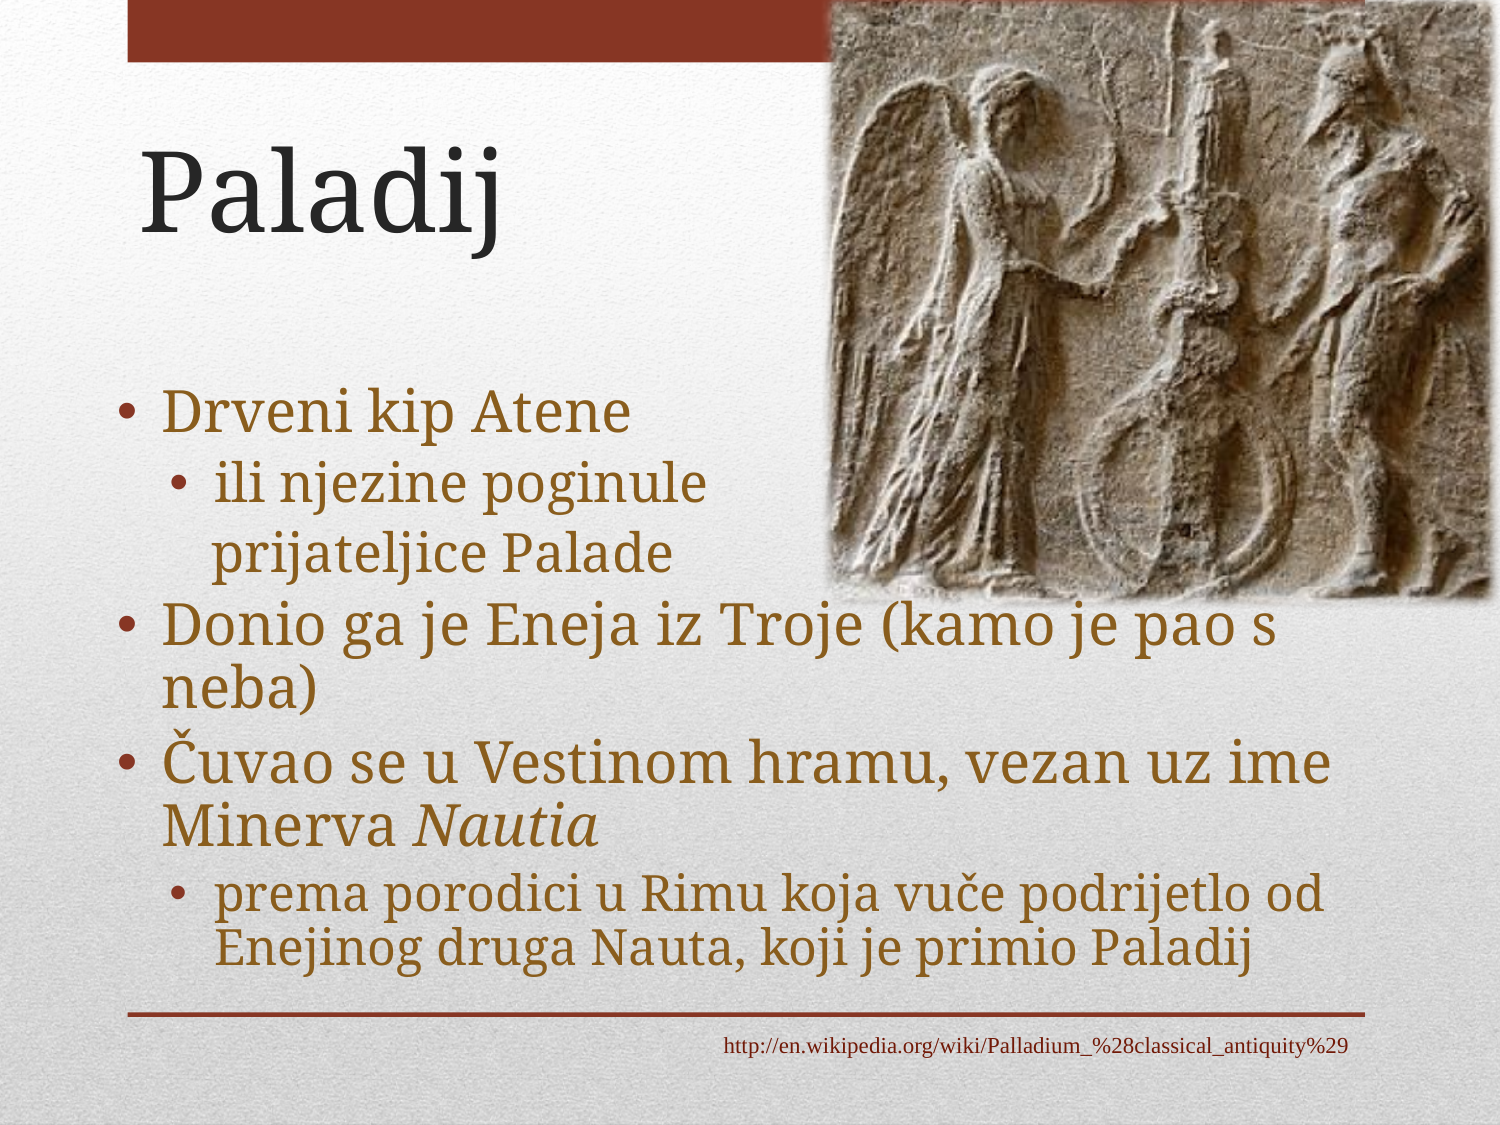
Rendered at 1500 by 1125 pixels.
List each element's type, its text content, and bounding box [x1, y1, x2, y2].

picture [820, 0, 1500, 610]
list Drveni kip Atene ili njezine poginule prijateljice Palade Donio ga je Eneja iz Troje (kamo je pao s neba) Čuvao se u Vestinom hramu, vezan uz ime Minerva Nautia prema porodici u Rimu koja vuče podrijetlo od Enejinog druga Nauta, koji je primio Paladij [101, 310, 1363, 1049]
title Paladij [123, 0, 815, 263]
text_box http://en.wikipedia.org/wiki/Palladium_%28classical_antiquity%29 [147, 1023, 1365, 1066]
